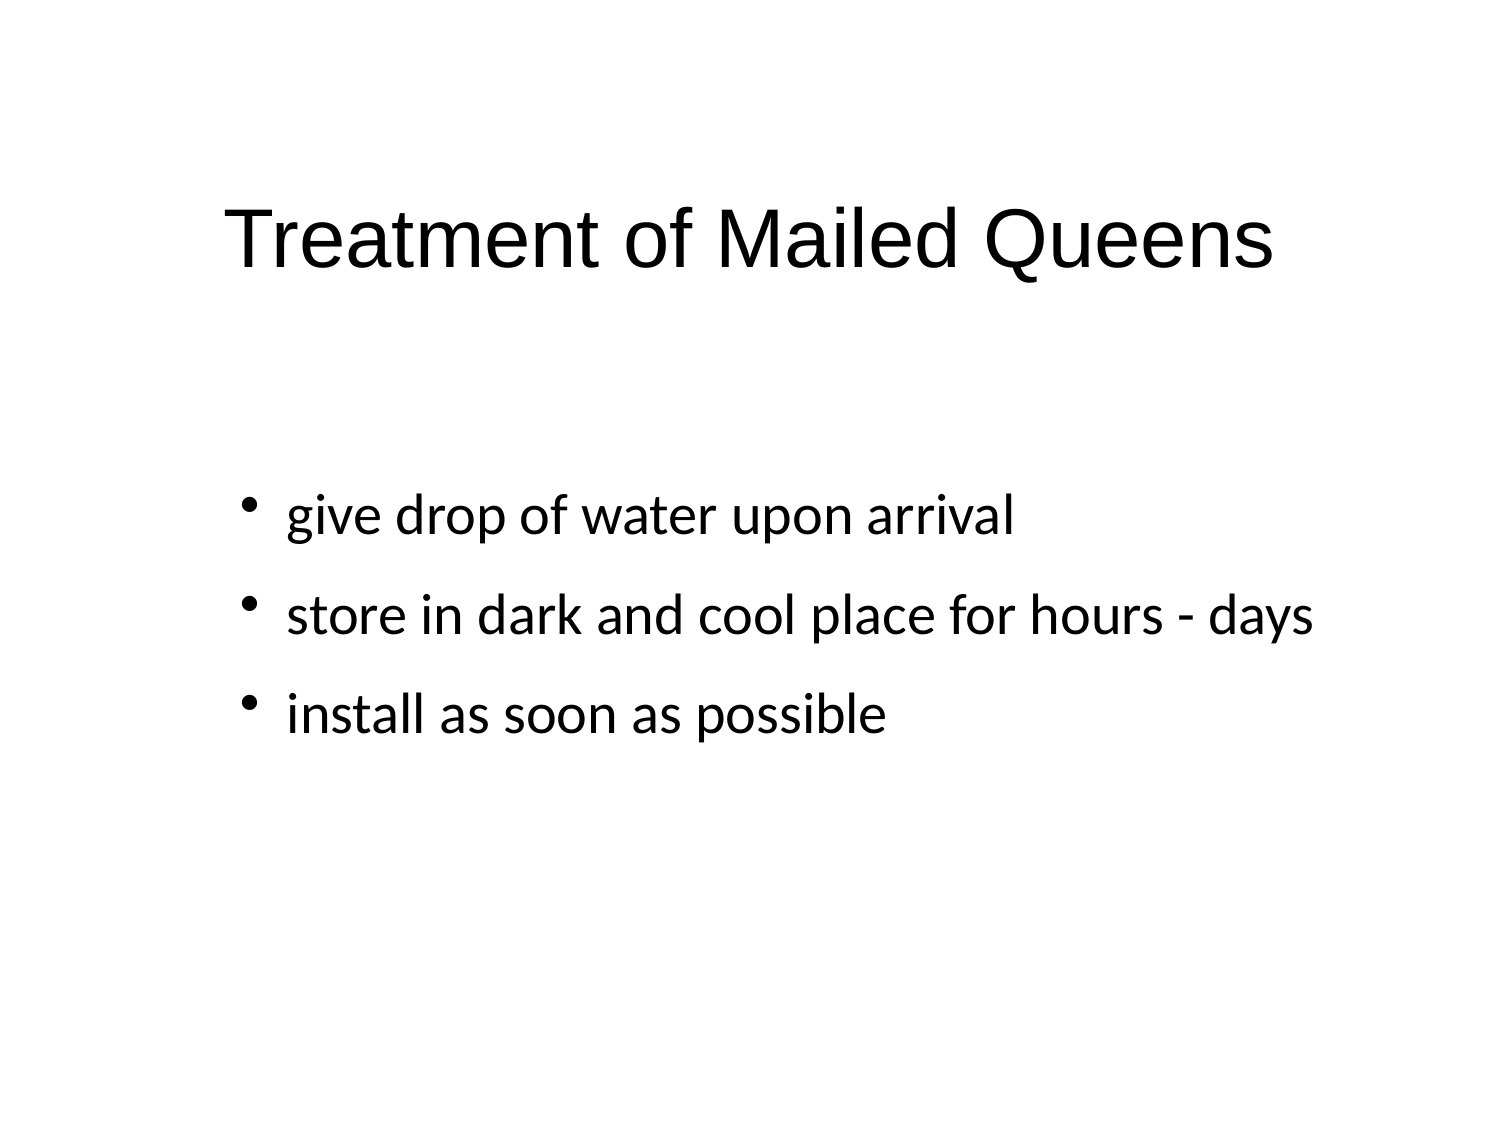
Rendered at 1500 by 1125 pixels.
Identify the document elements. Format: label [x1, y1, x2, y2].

title [75, 140, 1425, 329]
text_box [75, 469, 1388, 753]
